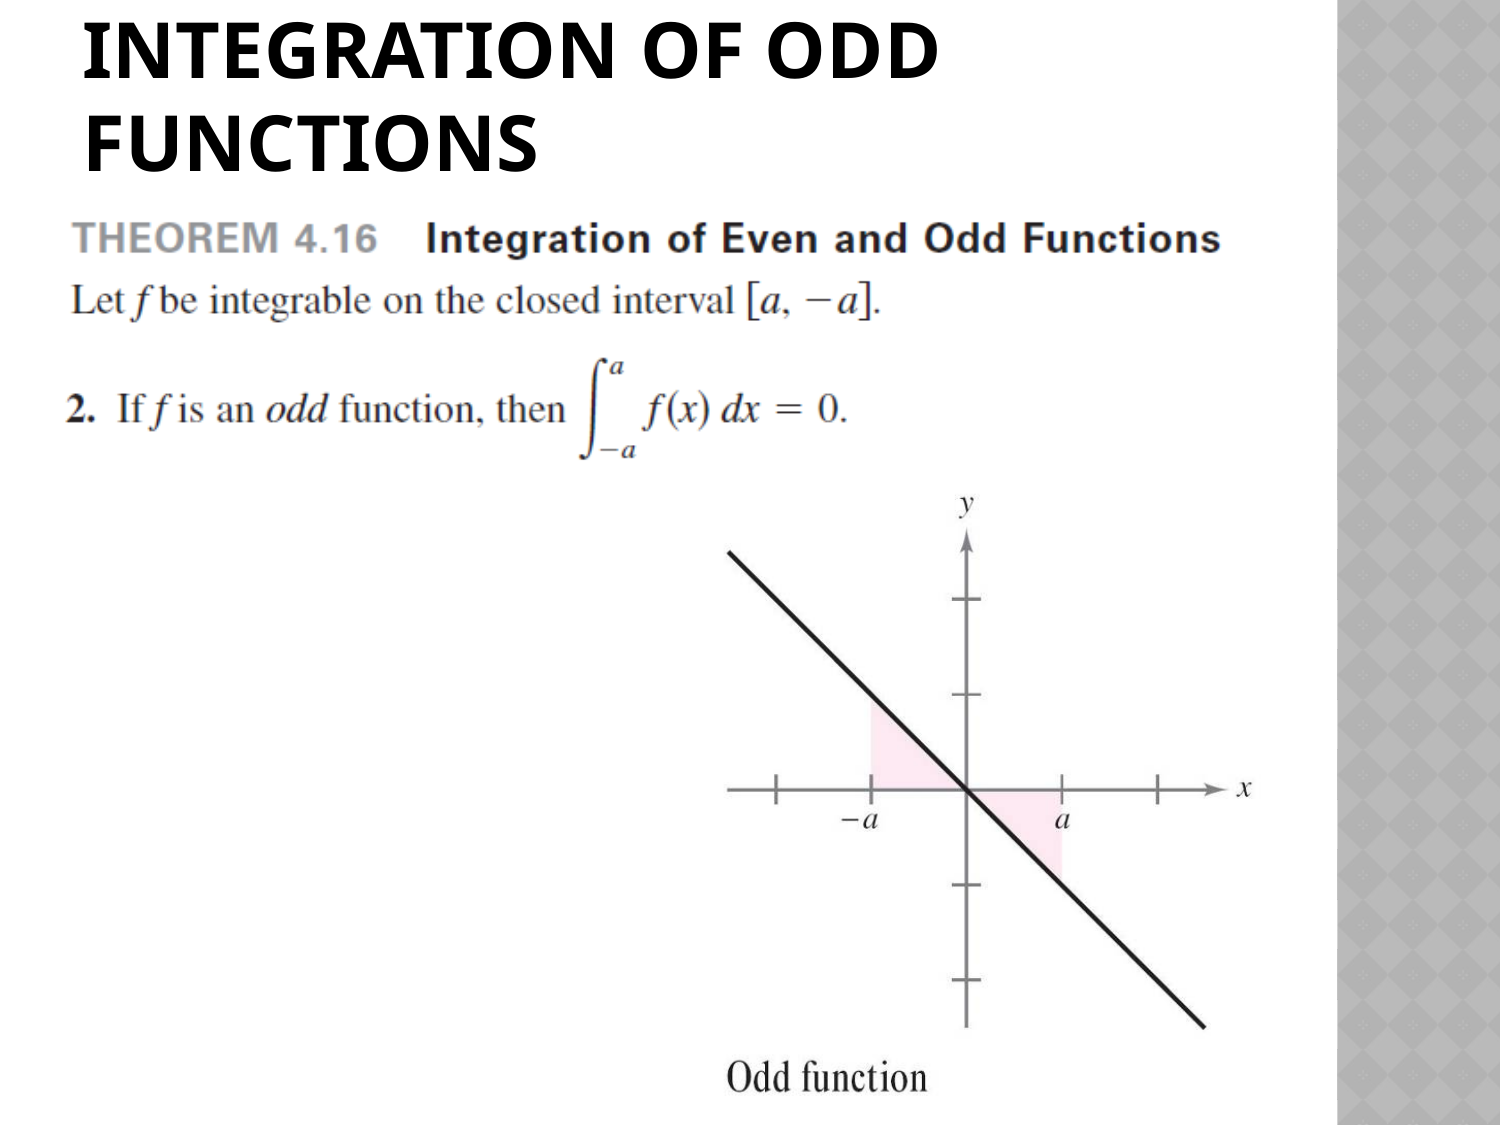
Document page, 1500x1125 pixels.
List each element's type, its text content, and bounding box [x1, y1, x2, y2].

picture [49, 212, 1312, 1105]
title Integration of Odd Functions [75, 0, 1263, 188]
